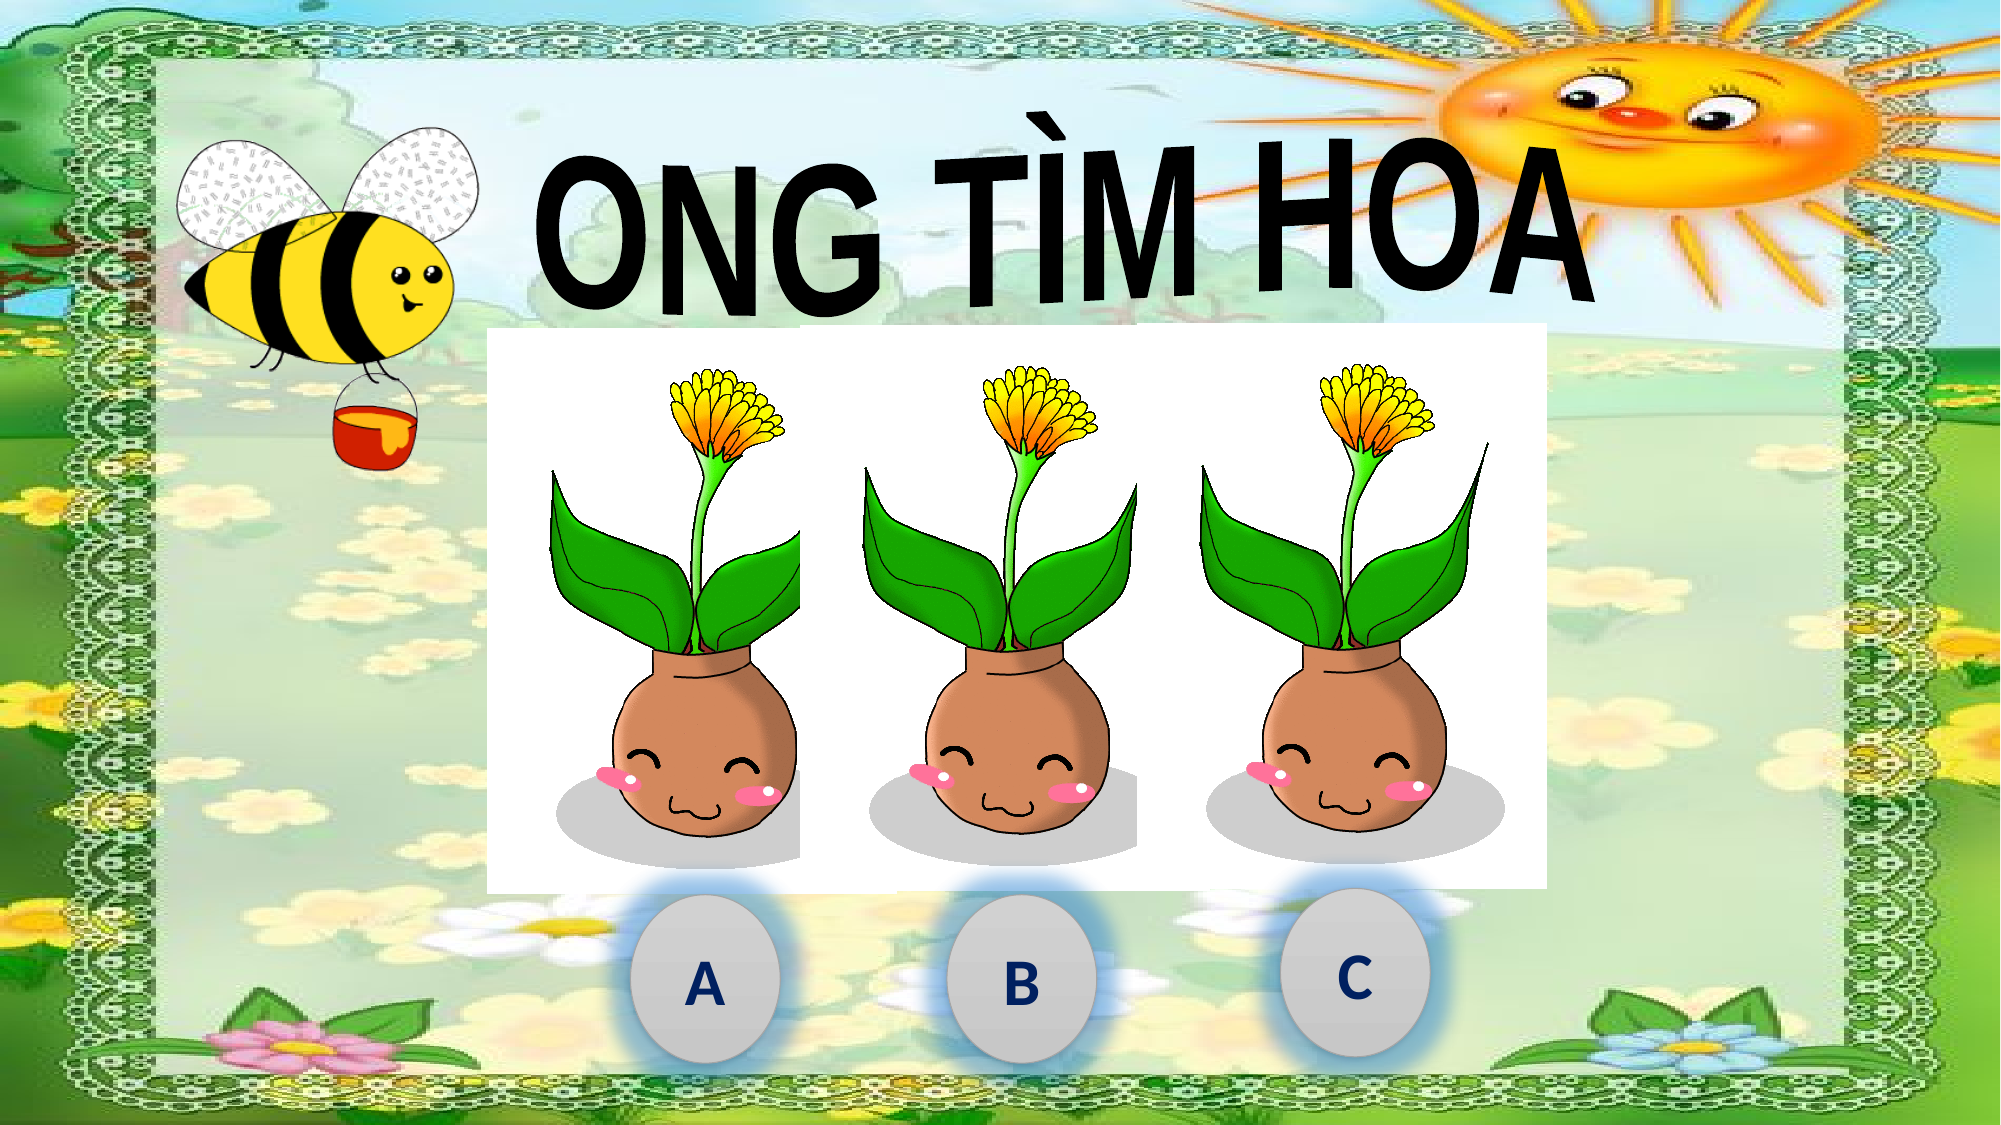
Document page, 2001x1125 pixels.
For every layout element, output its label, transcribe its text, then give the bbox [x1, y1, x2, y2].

text_box C [1279, 889, 1431, 1058]
text_box A [629, 894, 781, 1064]
picture [0, 0, 2001, 1125]
text_box B [946, 894, 1098, 1064]
